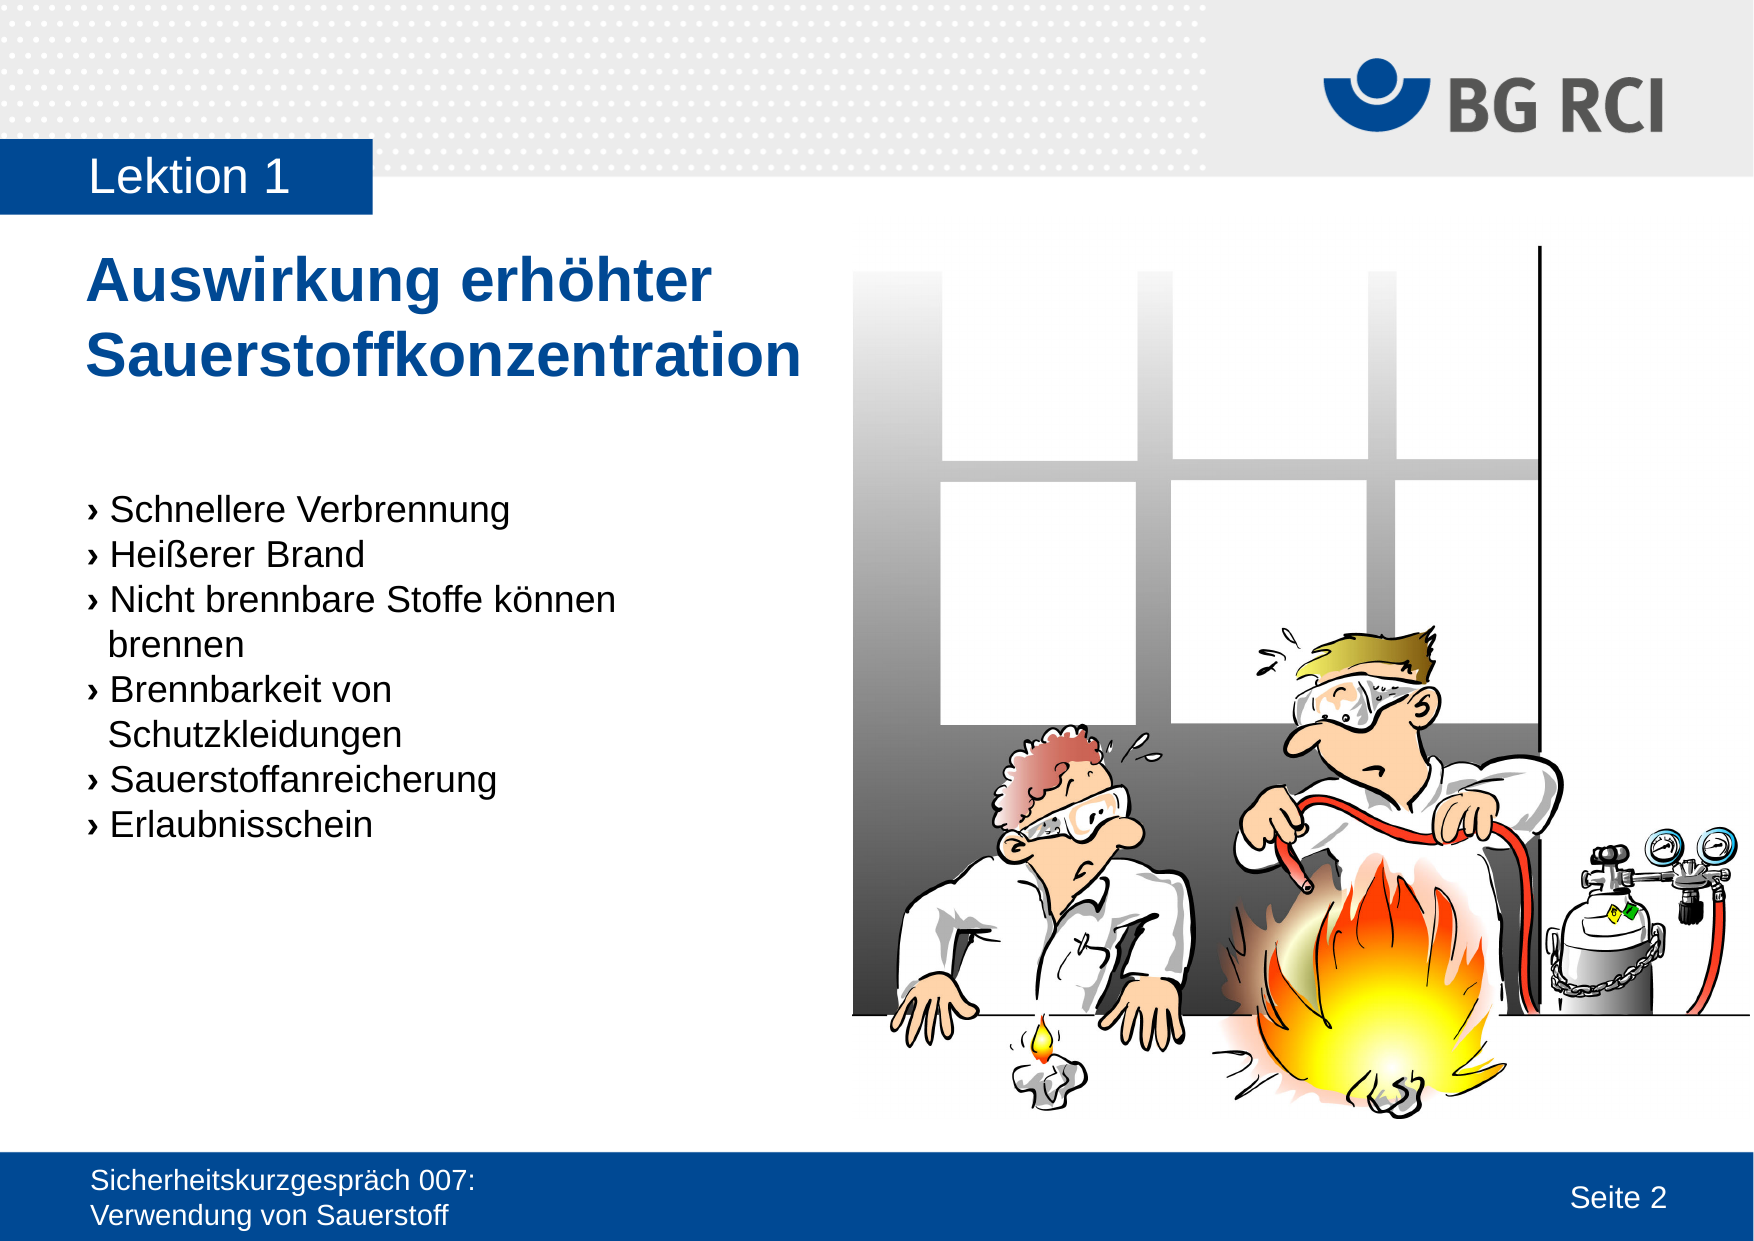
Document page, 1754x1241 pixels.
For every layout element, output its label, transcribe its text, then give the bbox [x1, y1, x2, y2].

text_box › Schnellere Verbrennung › Heißerer Brand › Nicht brennbare Stoffe können brennen › Brennbarkeit von Schutzkleidungen › Sauerstoffanreicherung › Erlaubnisschein [71, 417, 847, 853]
text_box Lektion 1 [0, 139, 373, 215]
picture [0, 0, 1754, 1241]
slide_number Seite 2 [1407, 1151, 1668, 1241]
title Auswirkung erhöhter Sauerstoffkonzentration [85, 239, 847, 337]
